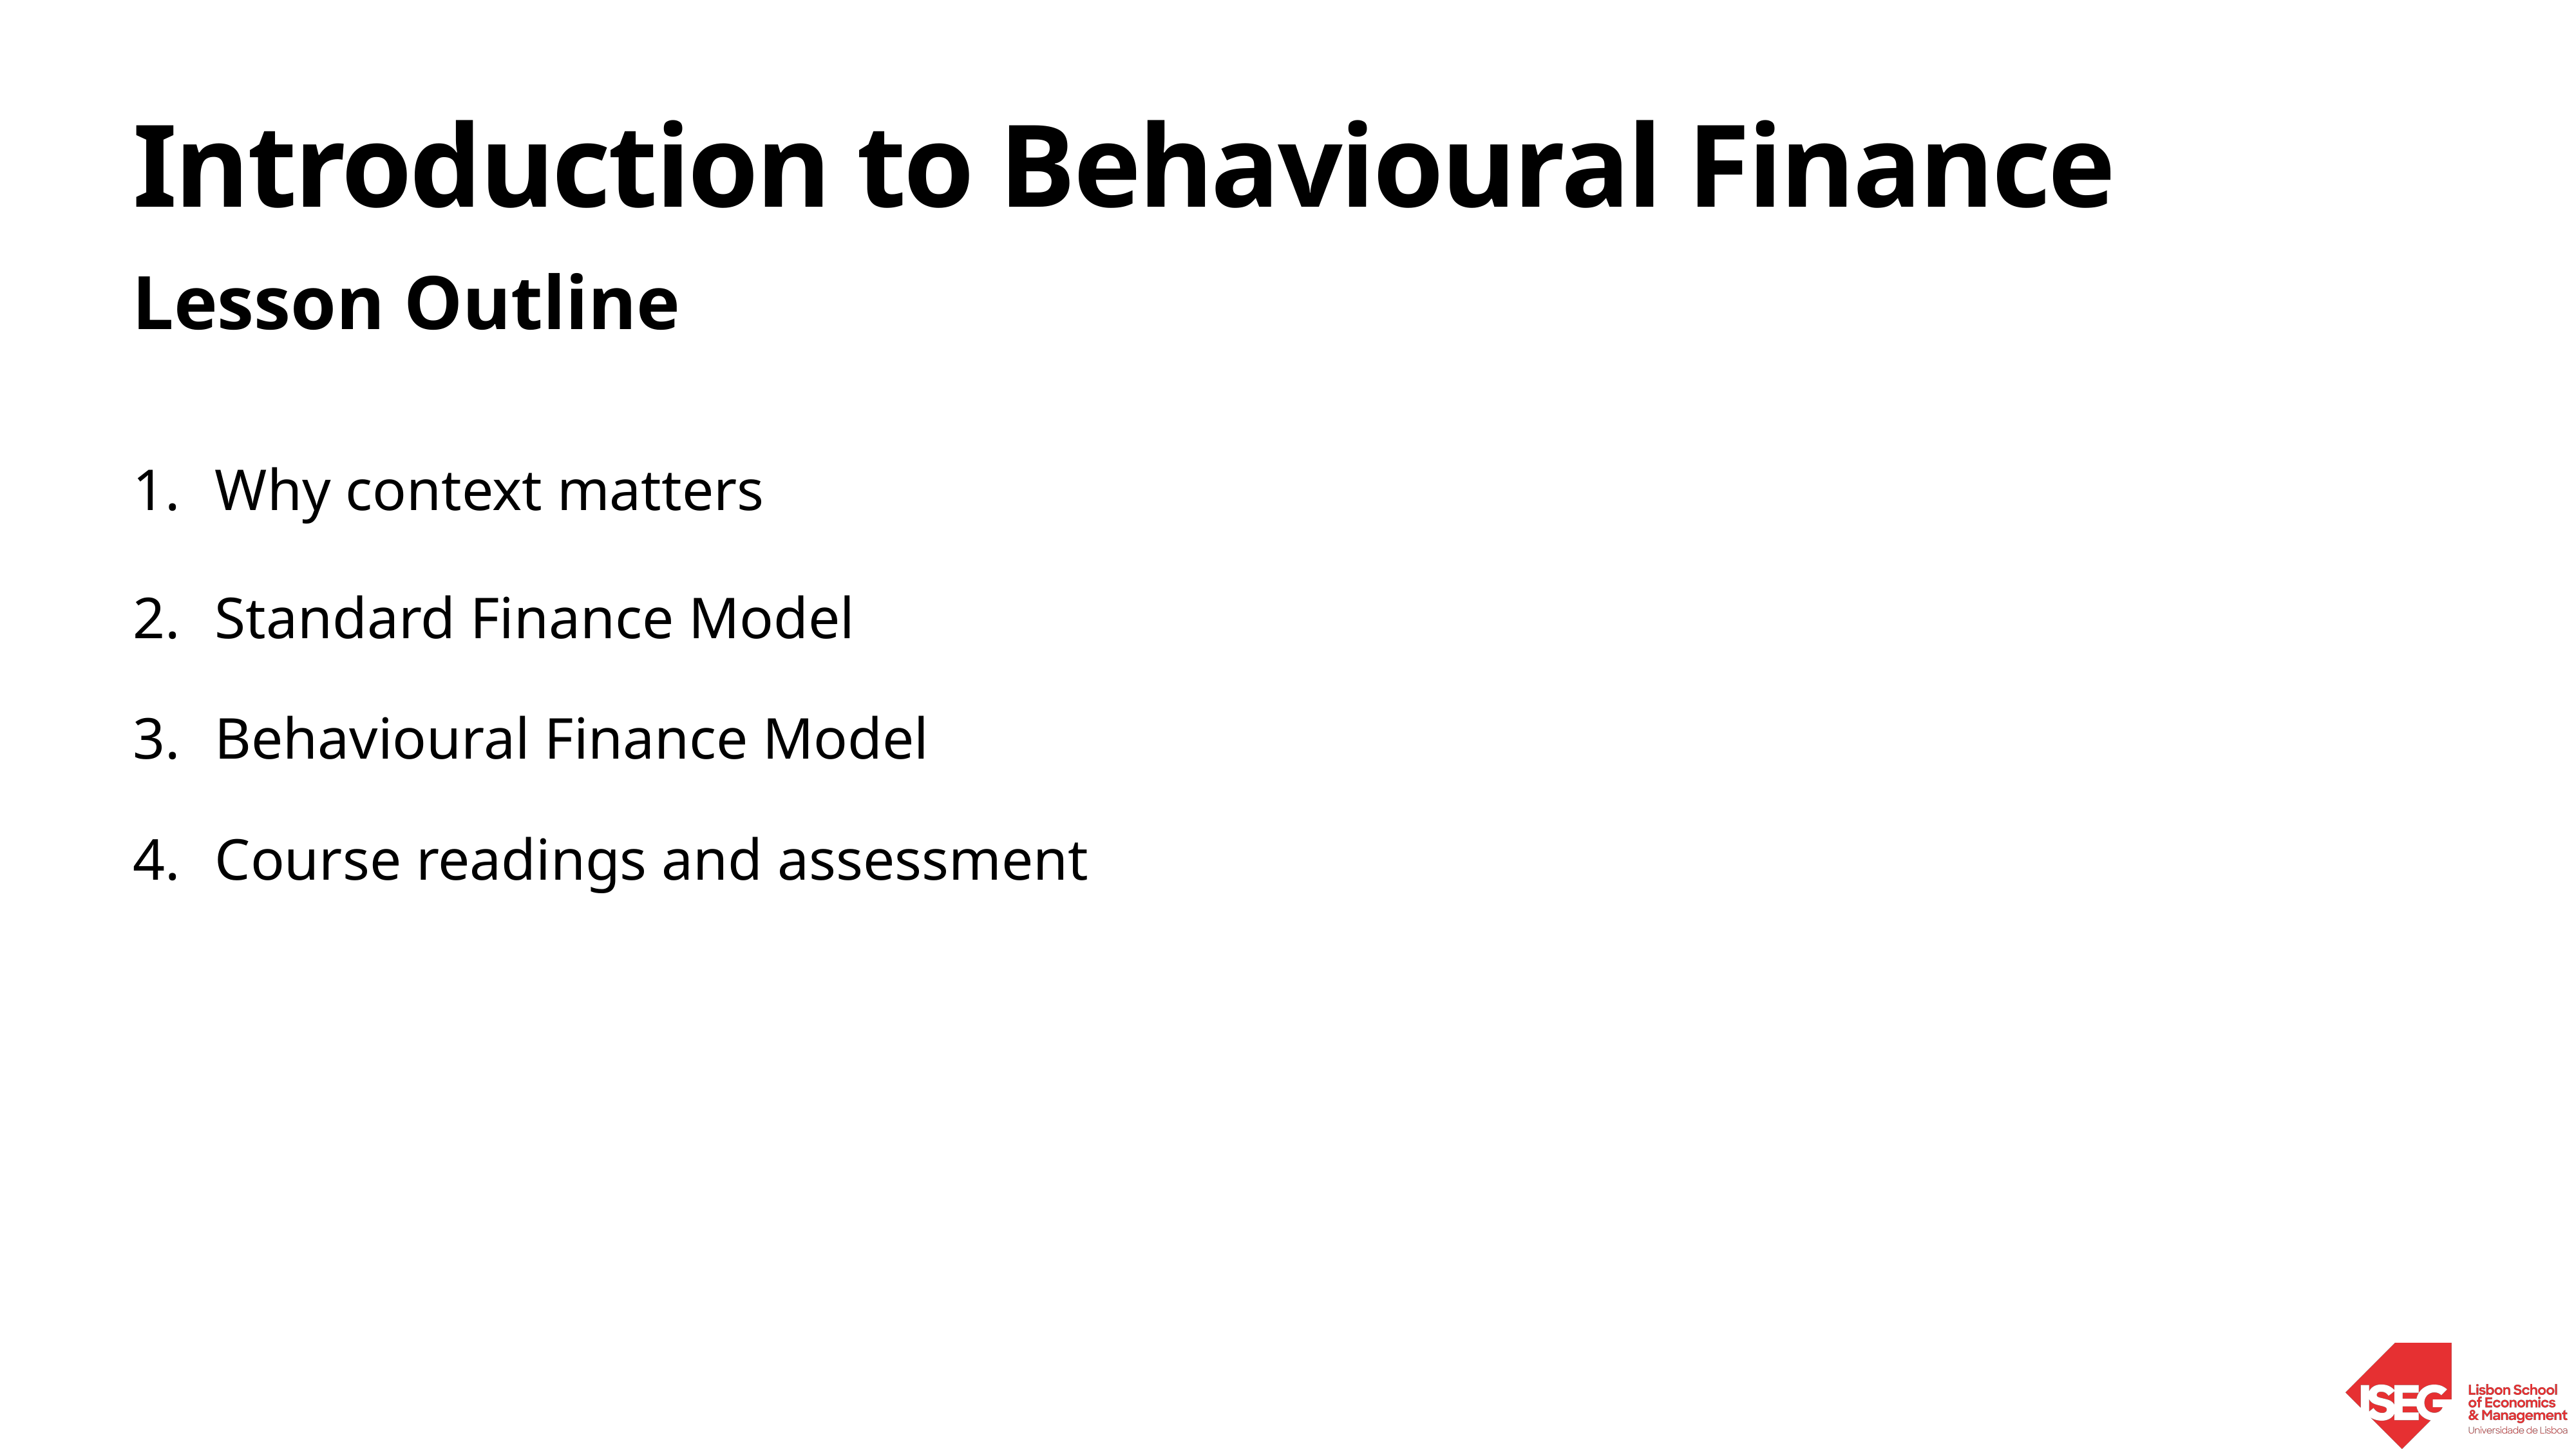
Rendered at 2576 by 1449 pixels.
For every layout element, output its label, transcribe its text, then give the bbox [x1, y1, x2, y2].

list Why context matters Standard Finance Model Behavioural Finance Model Course readings and assessment [127, 448, 2449, 1321]
list Lesson Outline [127, 250, 2449, 350]
title Introduction to Behavioural Finance [127, 113, 2449, 250]
picture [2345, 1343, 2568, 1449]
